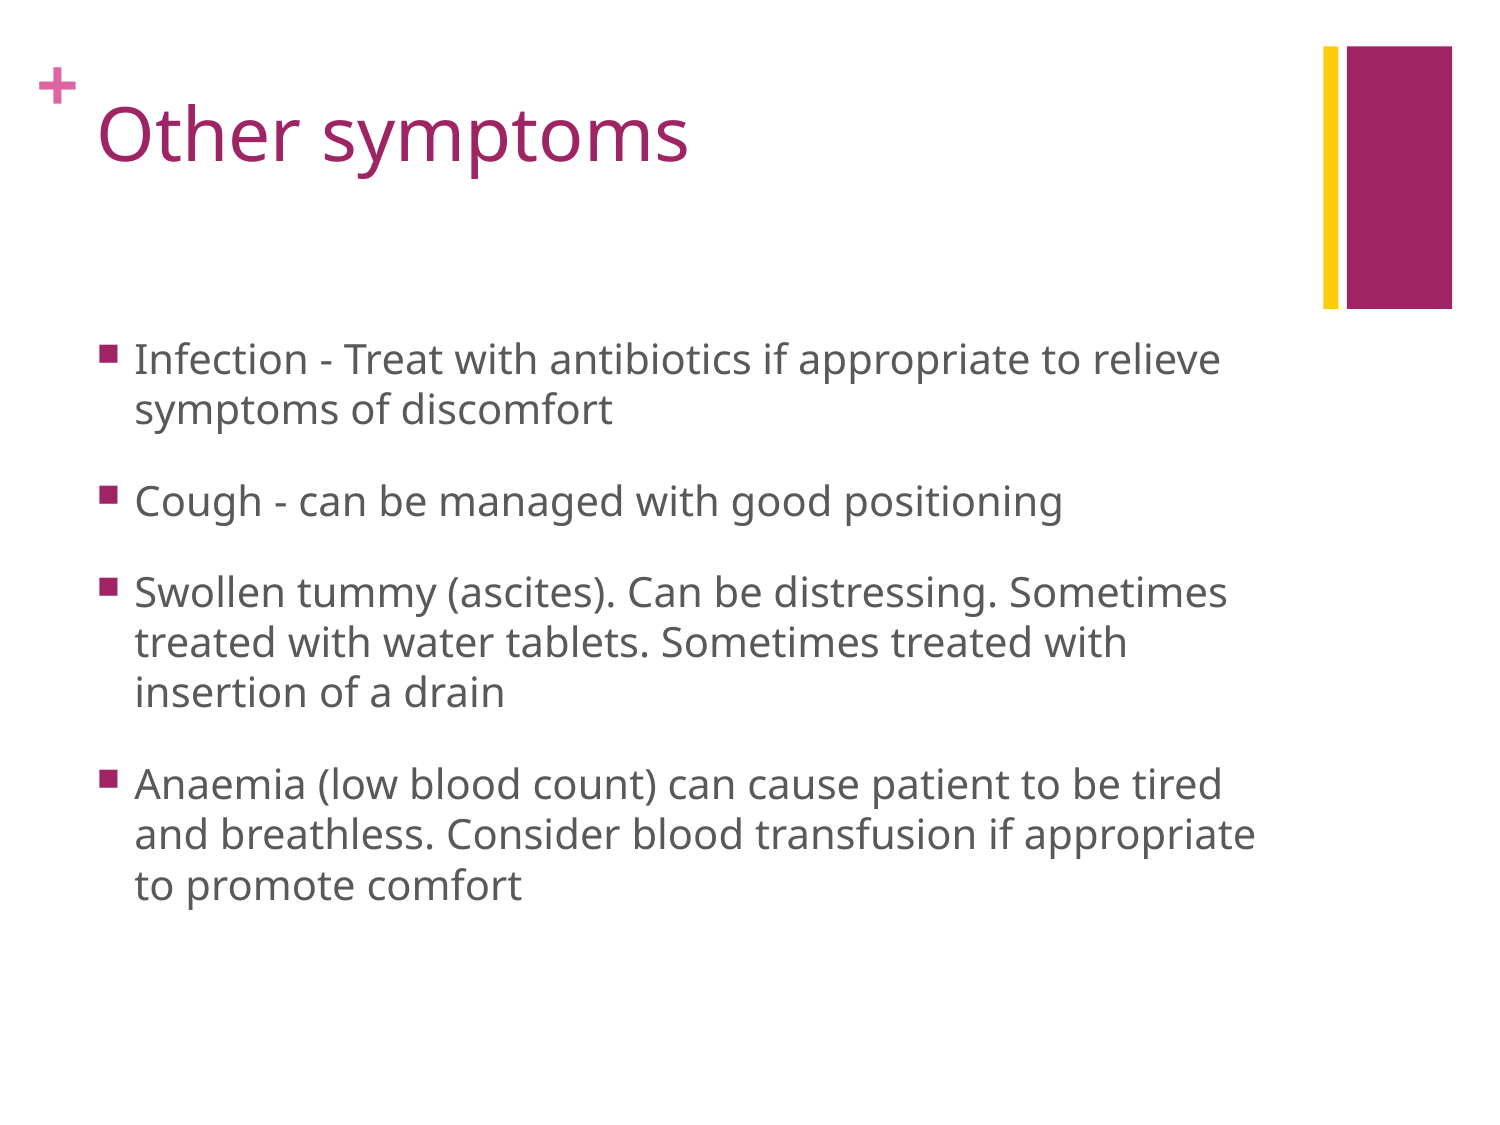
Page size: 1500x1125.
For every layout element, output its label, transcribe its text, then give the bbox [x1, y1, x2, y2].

list Infection - Treat with antibiotics if appropriate to relieve symptoms of discomfort Cough - can be managed with good positioning Swollen tummy (ascites). Can be distressing. Sometimes treated with water tablets. Sometimes treated with insertion of a drain Anaemia (low blood count) can cause patient to be tired and breathless. Consider blood transfusion if appropriate to promote comfort [81, 324, 1322, 1005]
title Other symptoms [81, 79, 1322, 263]
